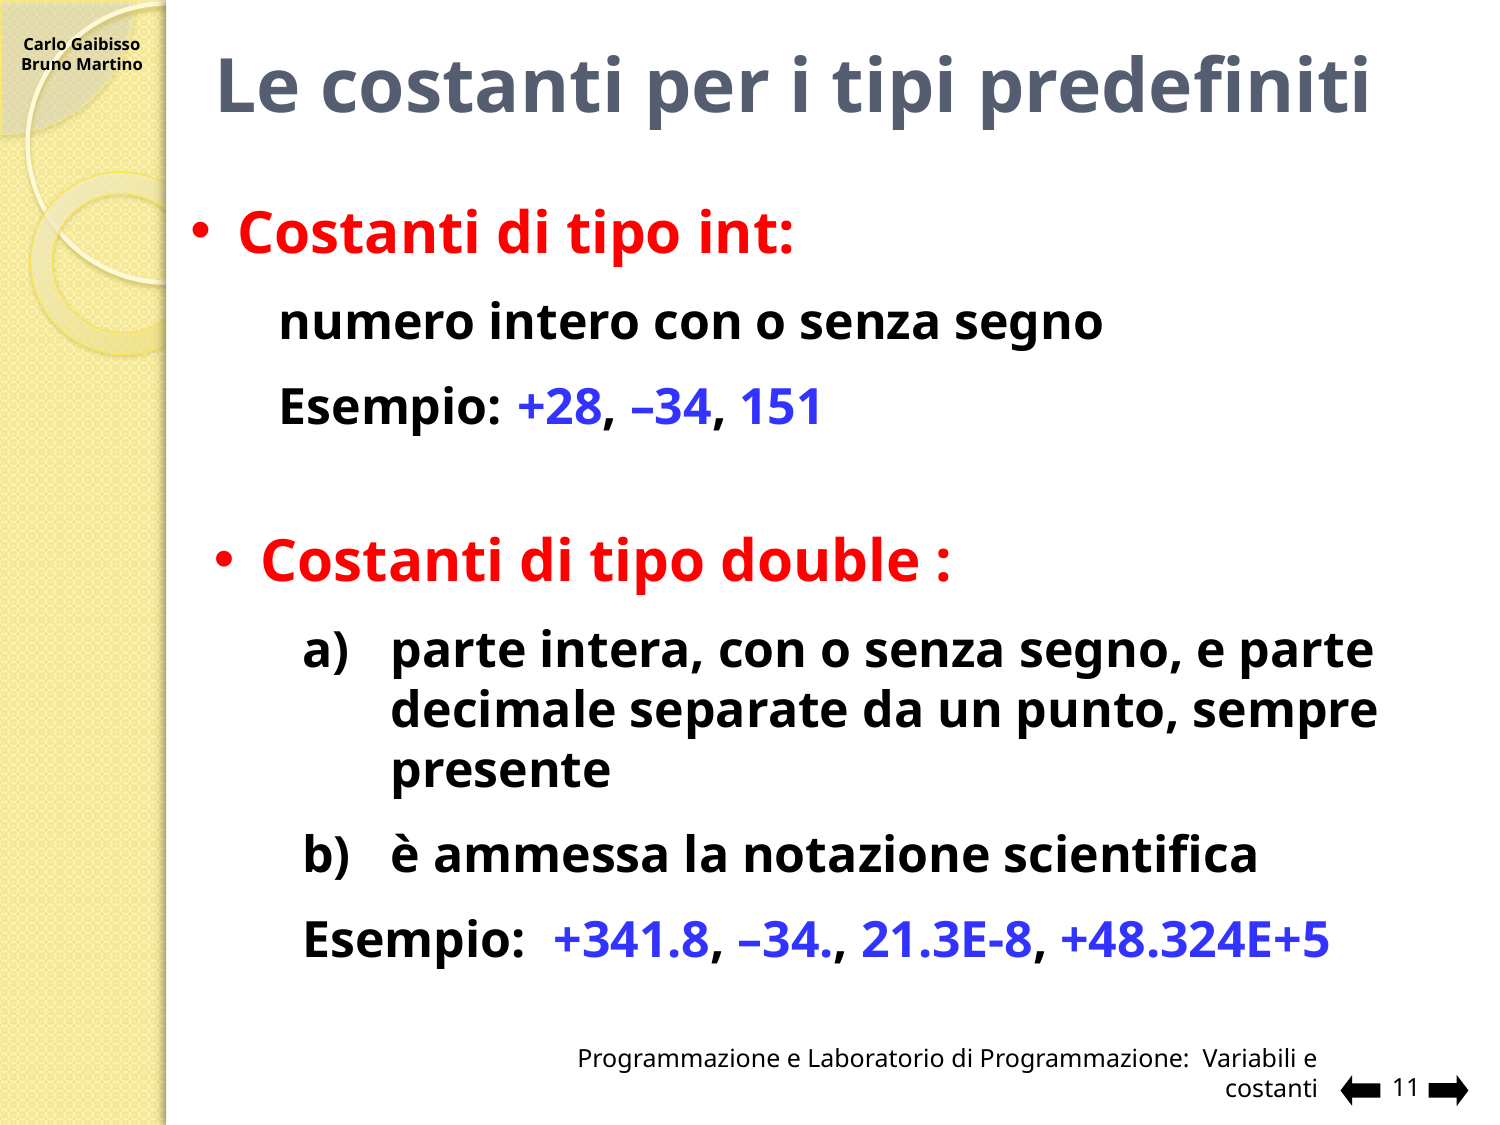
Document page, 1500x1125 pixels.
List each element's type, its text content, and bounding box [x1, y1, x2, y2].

title Le costanti per i tipi predefiniti [199, 29, 1430, 136]
slide_number 11 [1324, 1034, 1488, 1113]
text_box Costanti di tipo double : a) parte intera, con o senza segno, e parte decimale separate da un punto, sempre presente b) è ammessa la notazione scientifica Esempio: +341.8, –34., 21.3E-8, +48.324E+5 [199, 515, 1466, 1069]
text_box Costanti di tipo int: numero intero con o senza segno Esempio: +28, –34, 151 [175, 187, 1443, 621]
footer Programmazione e Laboratorio di Programmazione: Variabili e costanti [537, 1069, 1324, 1110]
